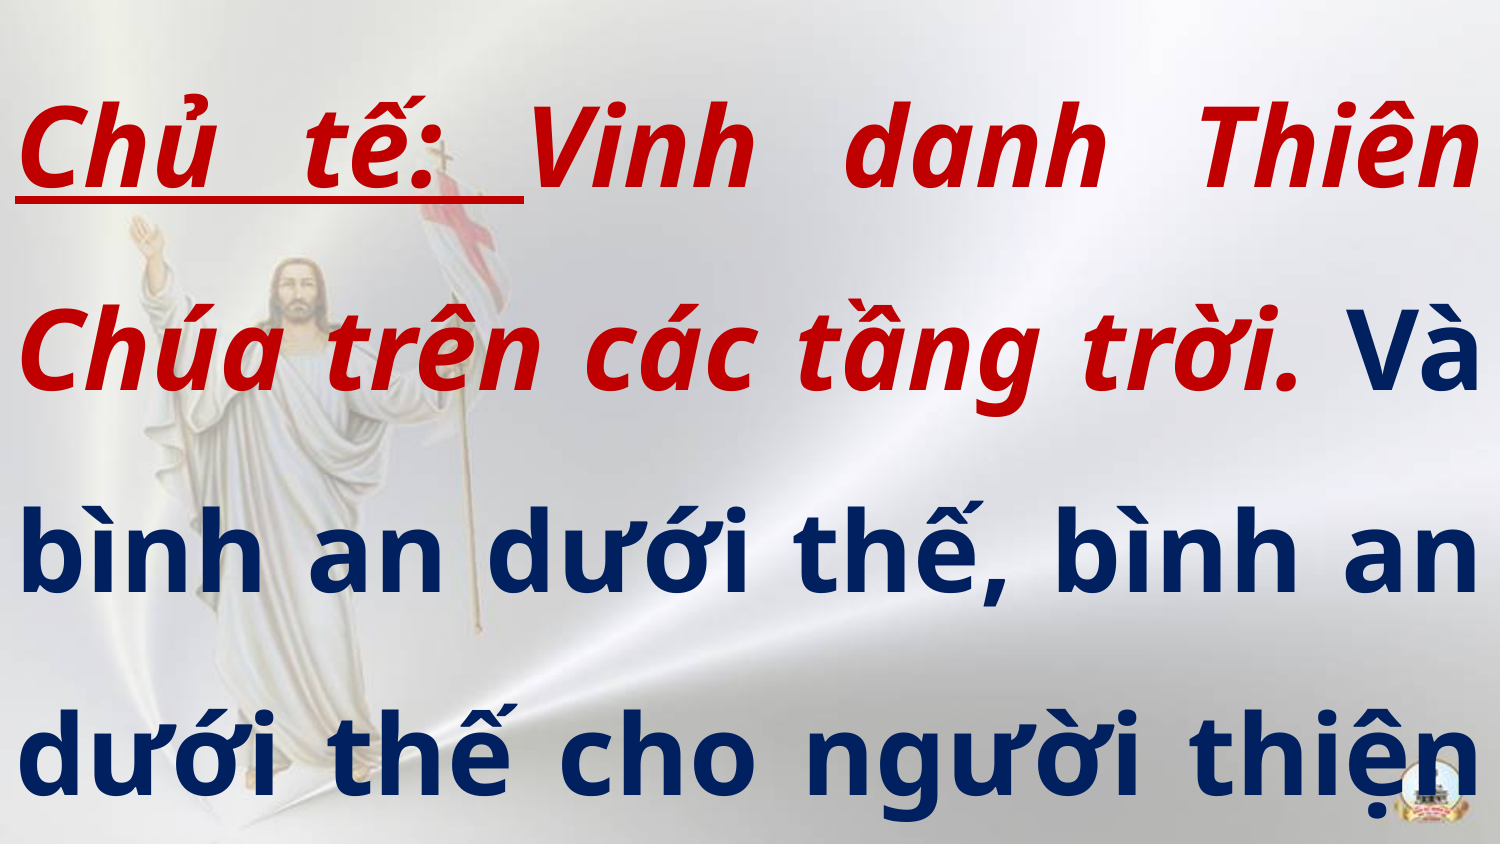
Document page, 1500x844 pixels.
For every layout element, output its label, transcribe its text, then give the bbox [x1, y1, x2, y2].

subtitle Chủ tế: Vinh danh Thiên Chúa trên các tầng trời. Và bình an dưới thế, bình an dưới thế cho người thiện tâm. [0, 0, 1500, 844]
